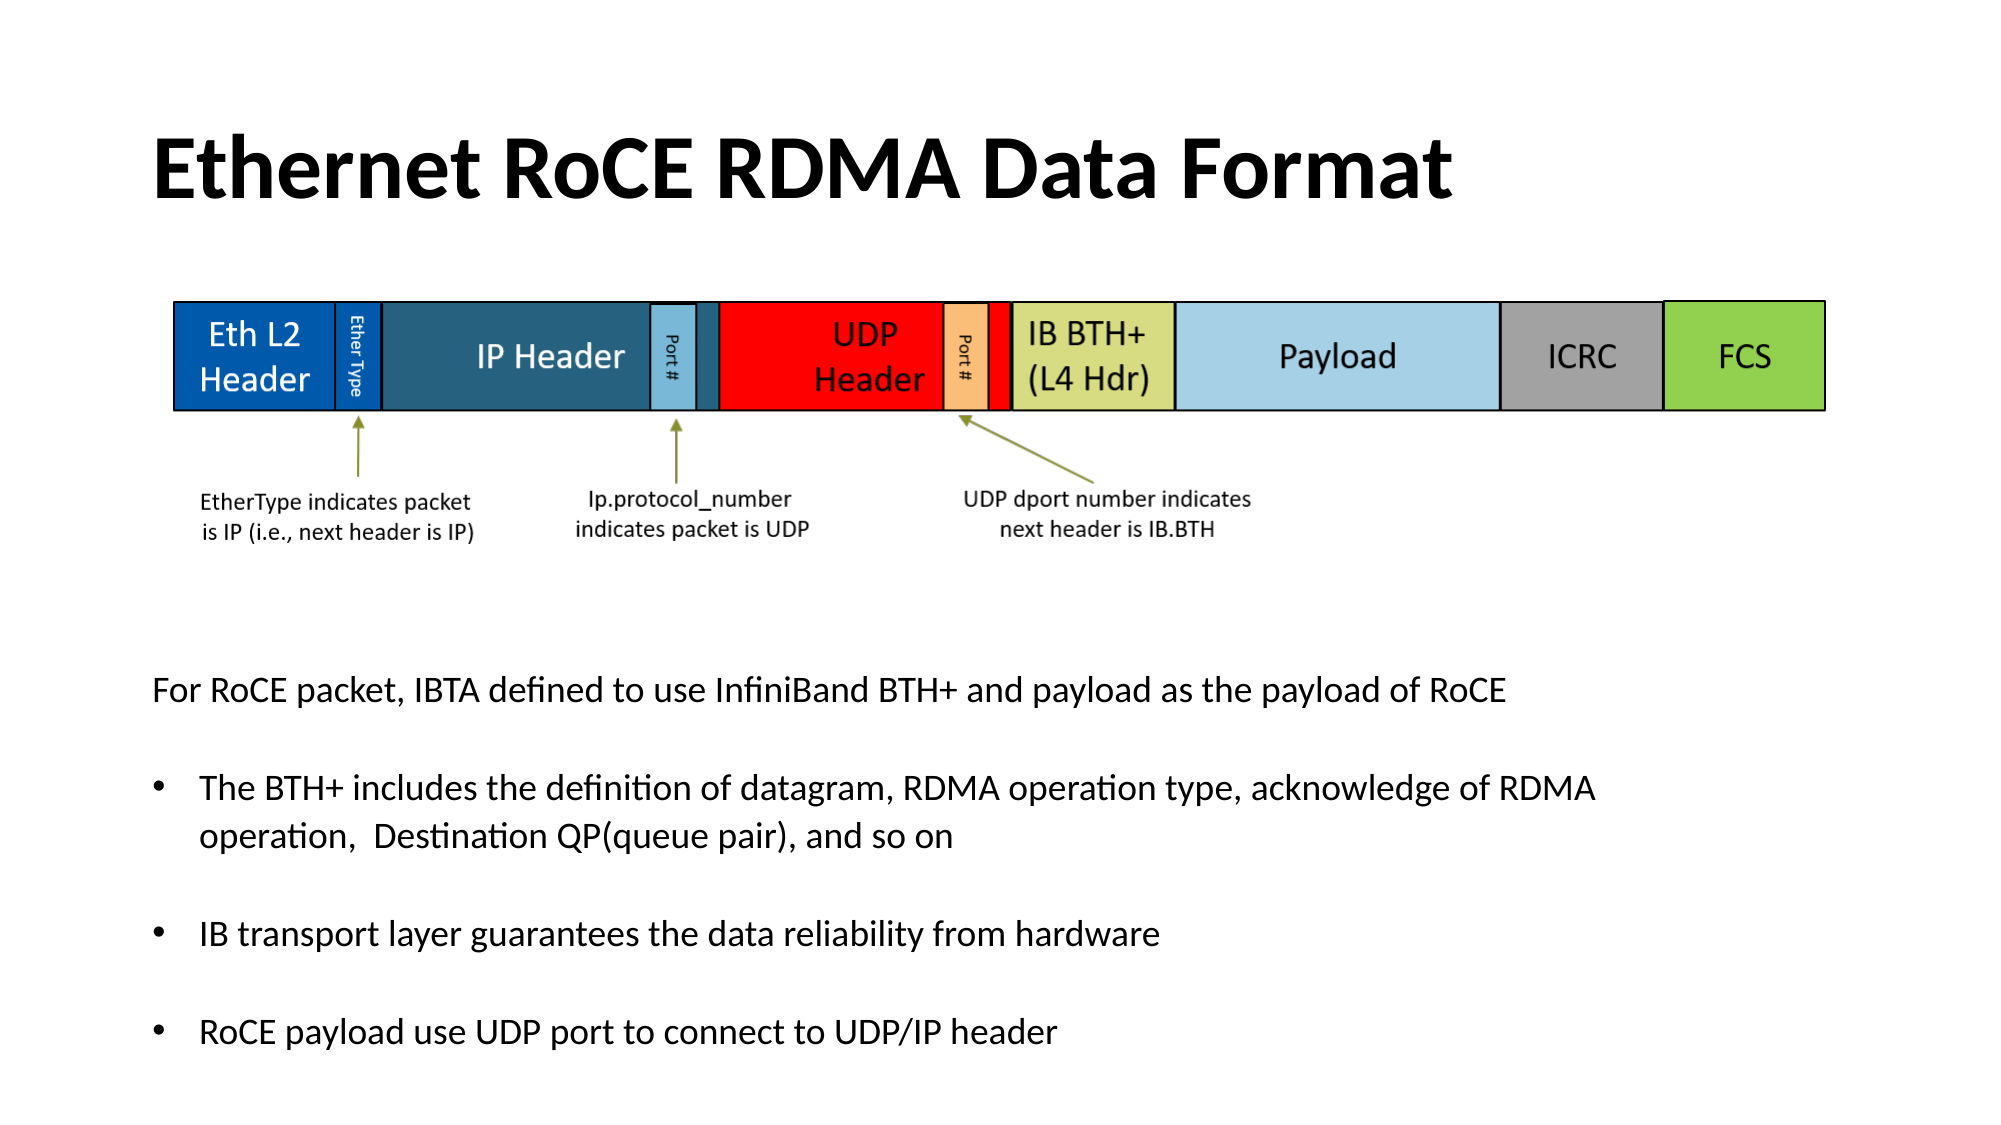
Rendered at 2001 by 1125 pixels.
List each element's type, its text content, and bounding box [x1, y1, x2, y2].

text_box For RoCE packet, IBTA defined to use InfiniBand BTH+ and payload as the payload of RoCE The BTH+ includes the definition of datagram, RDMA operation type, acknowledge of RDMA operation, Destination QP(queue pair), and so on IB transport layer guarantees the data reliability from hardware RoCE payload use UDP port to connect to UDP/IP header [137, 654, 1738, 1060]
title Ethernet RoCE RDMA Data Format [137, 59, 1863, 278]
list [173, 298, 1826, 563]
